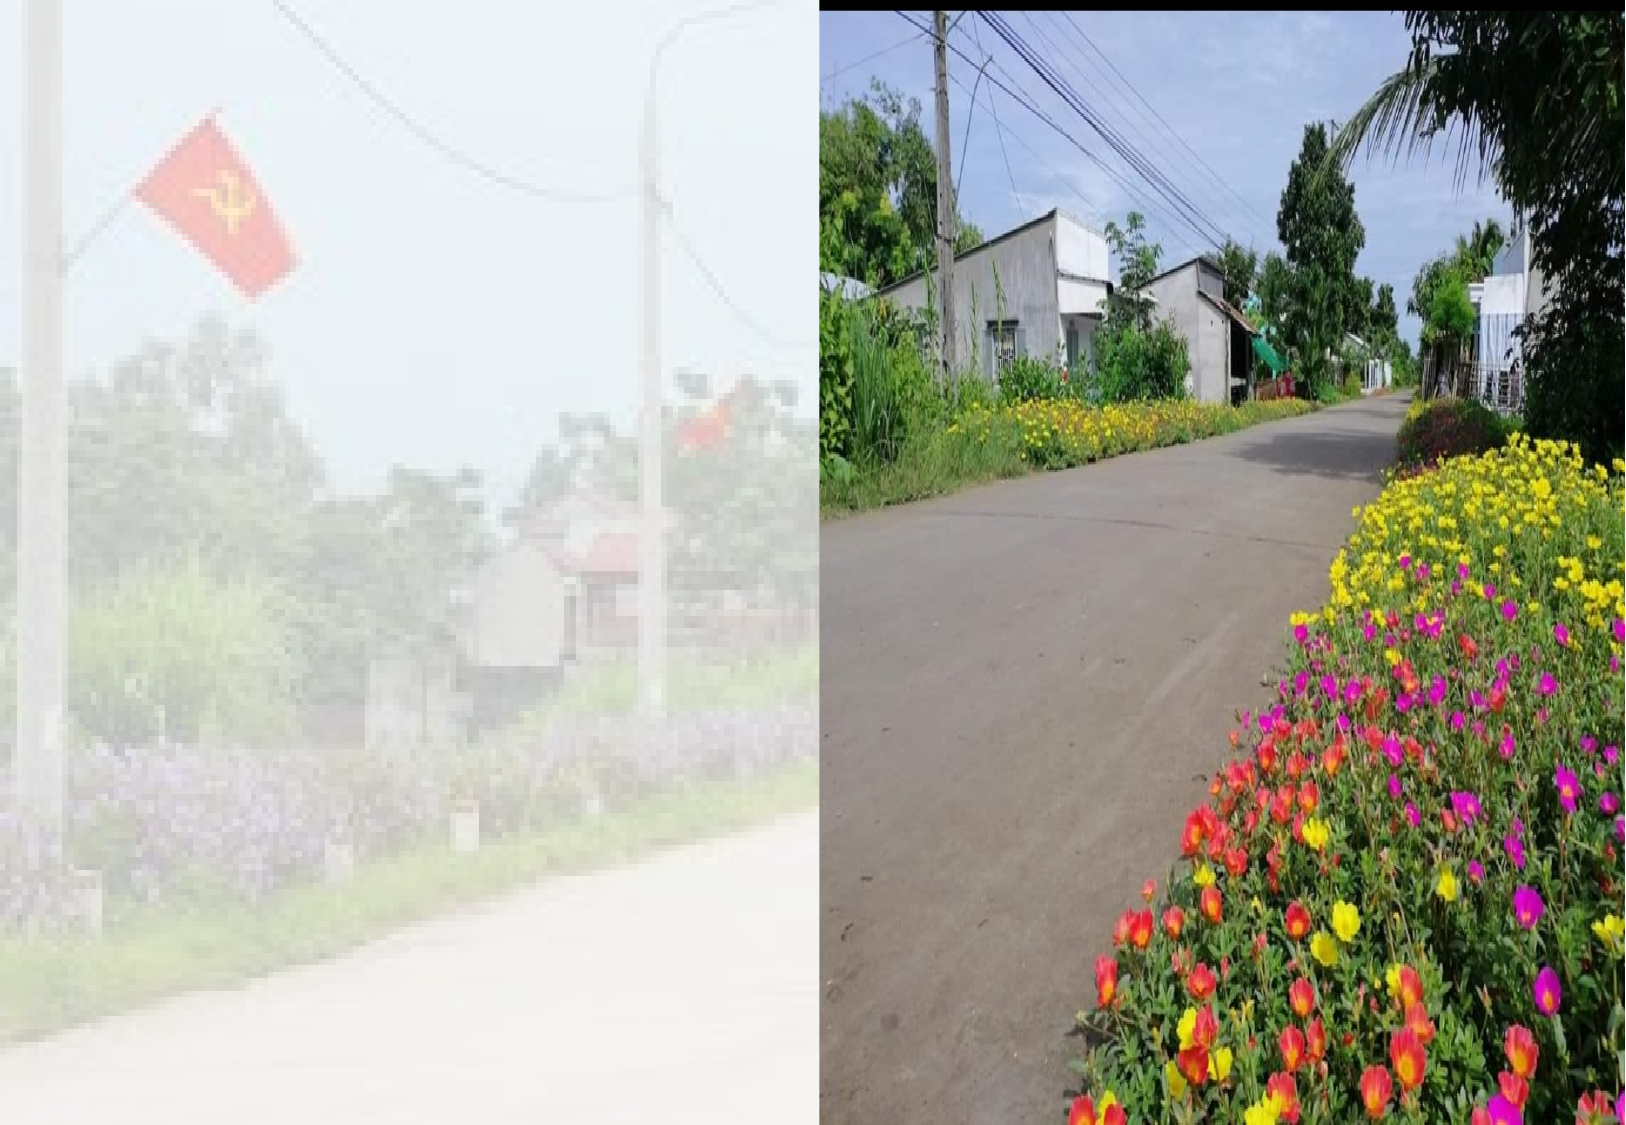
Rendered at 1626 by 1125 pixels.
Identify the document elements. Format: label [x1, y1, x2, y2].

text_box [819, 0, 1625, 1125]
